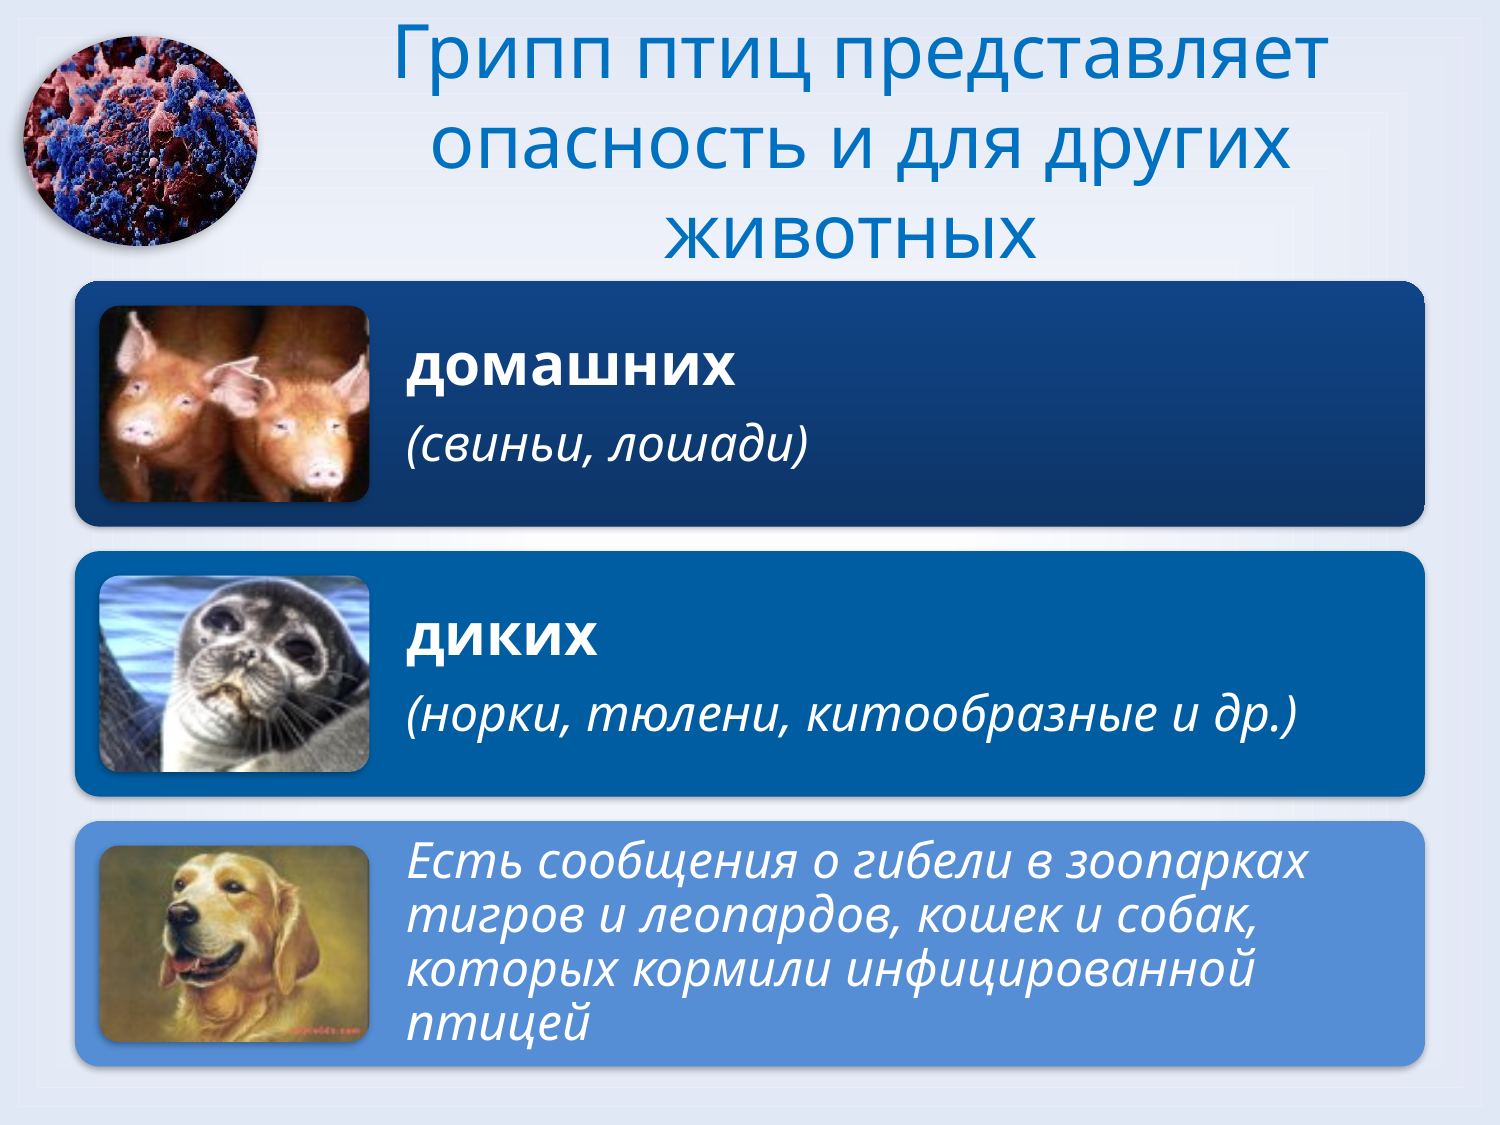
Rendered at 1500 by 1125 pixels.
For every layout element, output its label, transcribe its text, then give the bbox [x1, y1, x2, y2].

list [74, 280, 1426, 1067]
picture [23, 35, 259, 247]
title Грипп птиц представляет опасность и для других животных [262, 45, 1477, 233]
